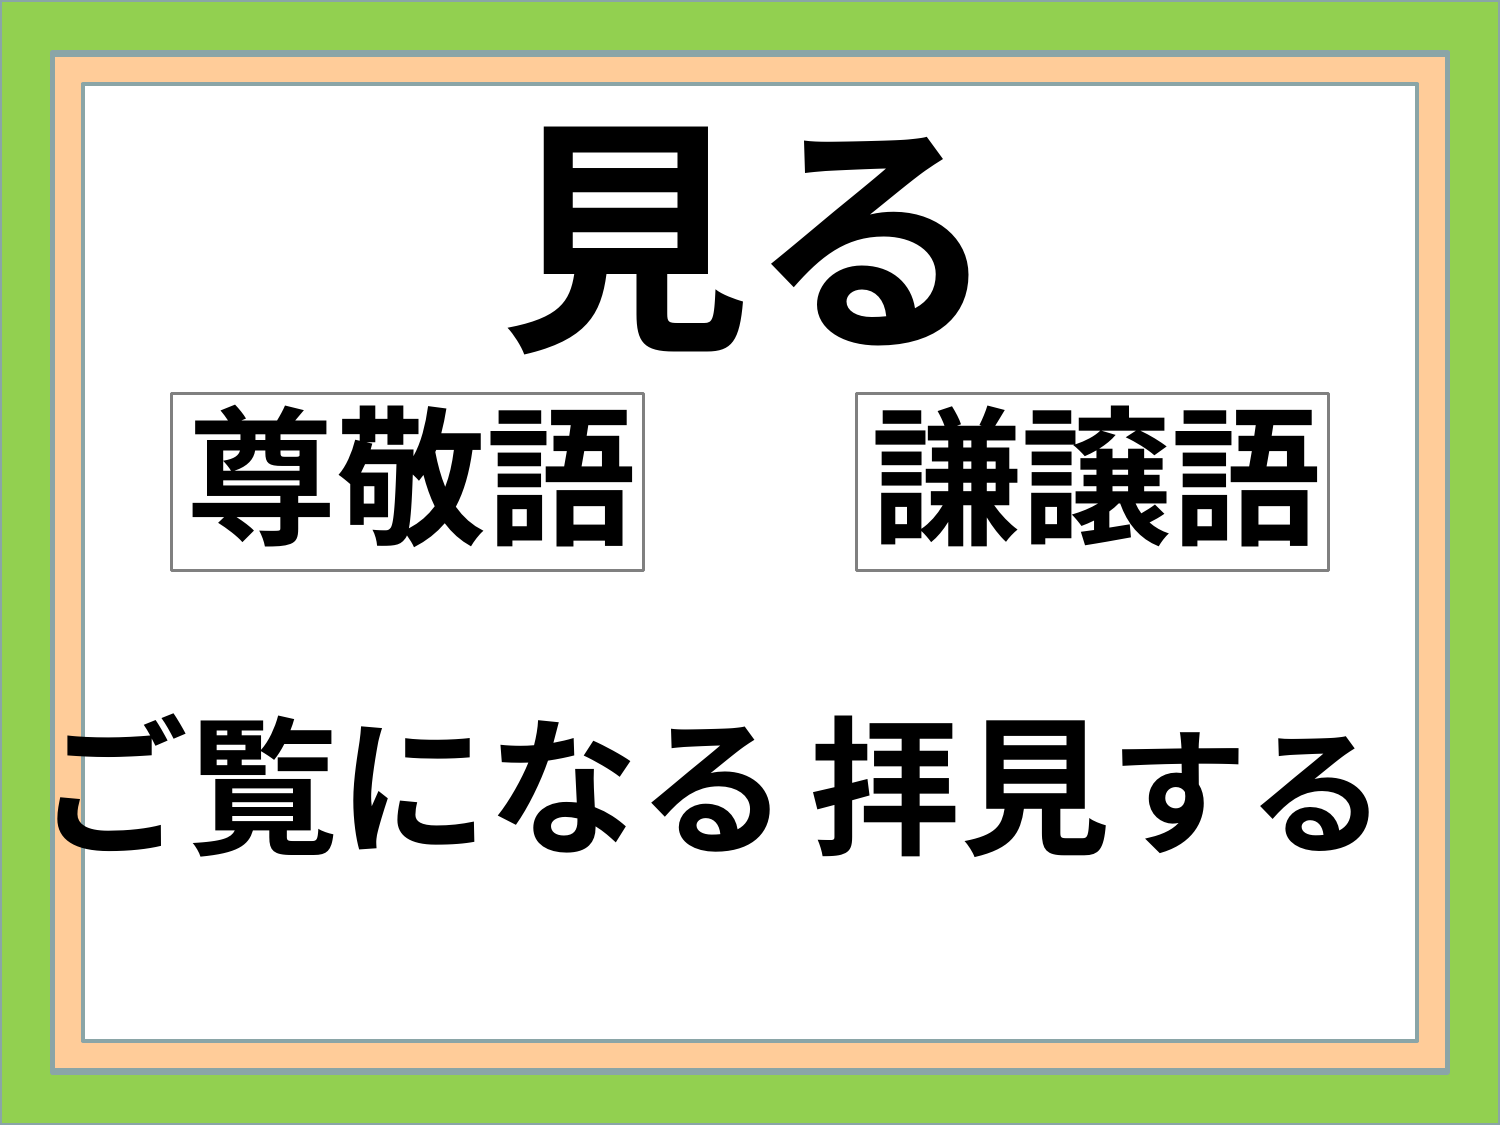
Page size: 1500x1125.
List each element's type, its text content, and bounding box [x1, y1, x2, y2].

text_box 拝見する [773, 577, 1424, 991]
text_box 謙譲語 [856, 393, 1329, 571]
text_box 尊敬語 [171, 393, 644, 571]
text_box ご覧になる [88, 577, 739, 991]
text_box 見る [177, 90, 1323, 374]
